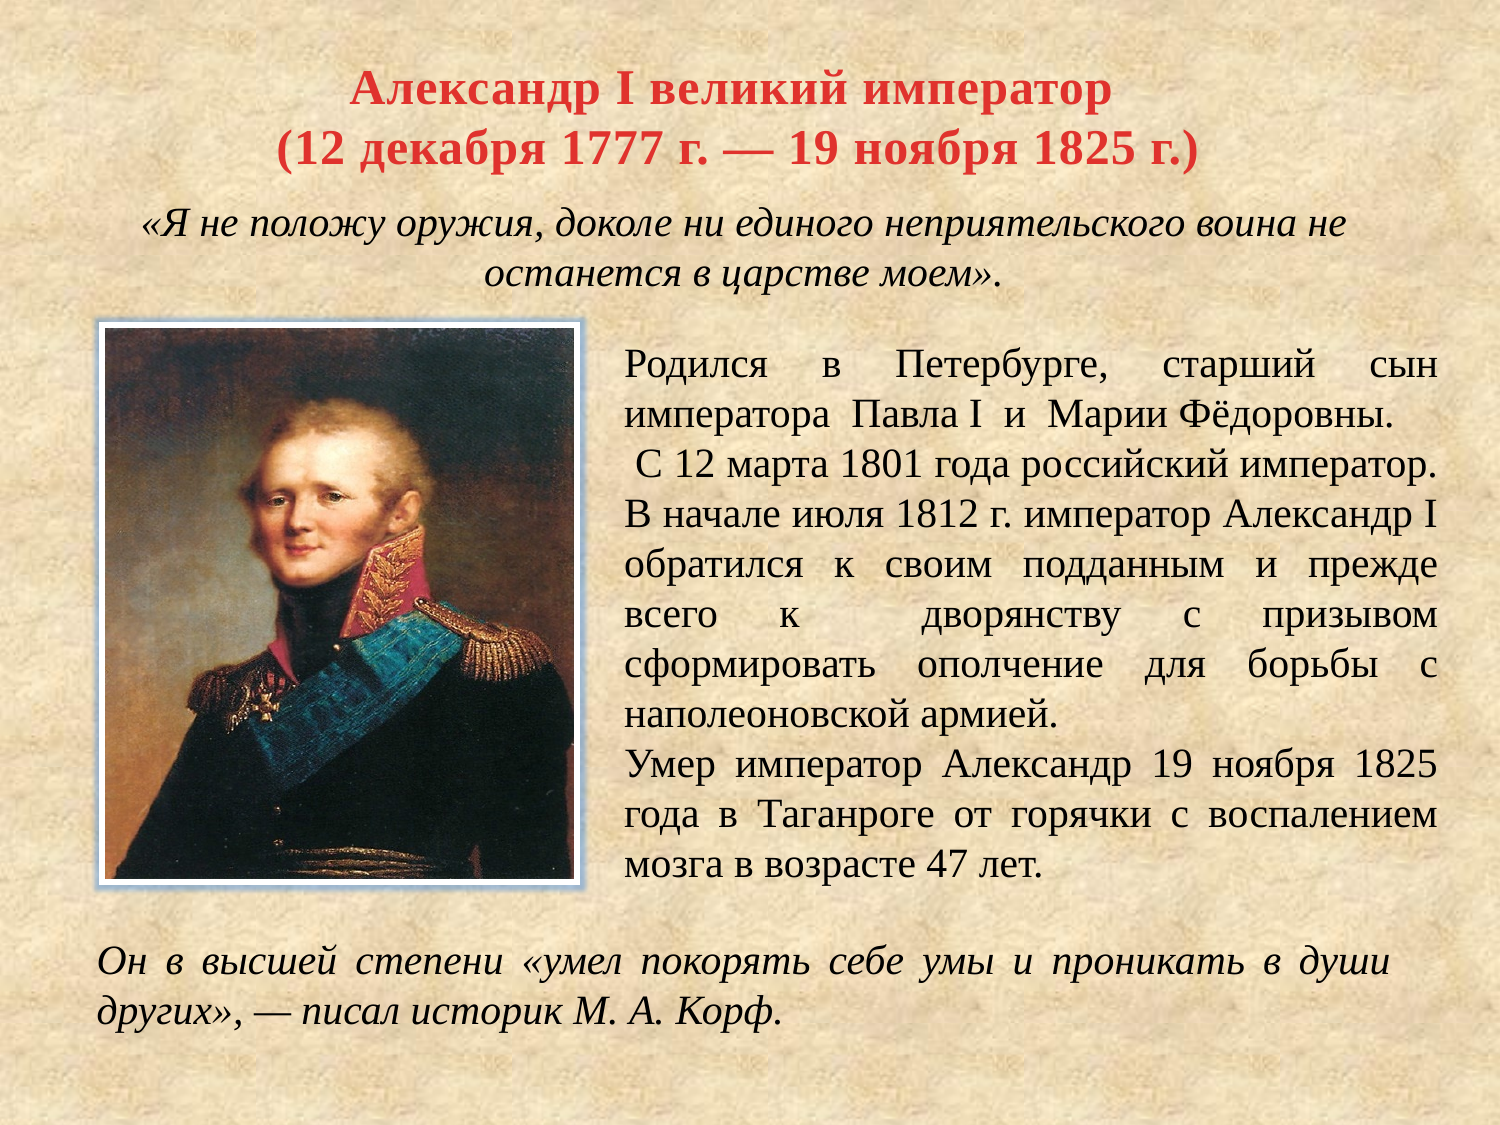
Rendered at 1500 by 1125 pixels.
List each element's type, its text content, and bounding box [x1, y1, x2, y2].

text_box «Я не положу оружия, доколе ни единого неприятельского воина не останется в царстве моем». [93, 187, 1395, 303]
text_box Он в высшей степени «умел покорять себе умы и проникать в души других», — писал историк М. А. Корф. [81, 925, 1407, 1041]
text_box Александр I великий император (12 декабря 1777 г. — 19 ноября 1825 г.) [199, 46, 1278, 182]
picture [0, 0, 1500, 1125]
text_box Родился в Петербурге, старший сын императора Павла I и Марии Фёдоровны. С 12 марта 1801 года российский император. В начале июля 1812 г. император Александр I обратился к своим подданным и прежде всего к дворянству с призывом сформировать ополчение для борьбы с наполеоновской армией. Умер император Александр 19 ноября 1825 года в Таганроге от горячки с воспалением мозга в возрасте 47 лет. [609, 328, 1454, 894]
